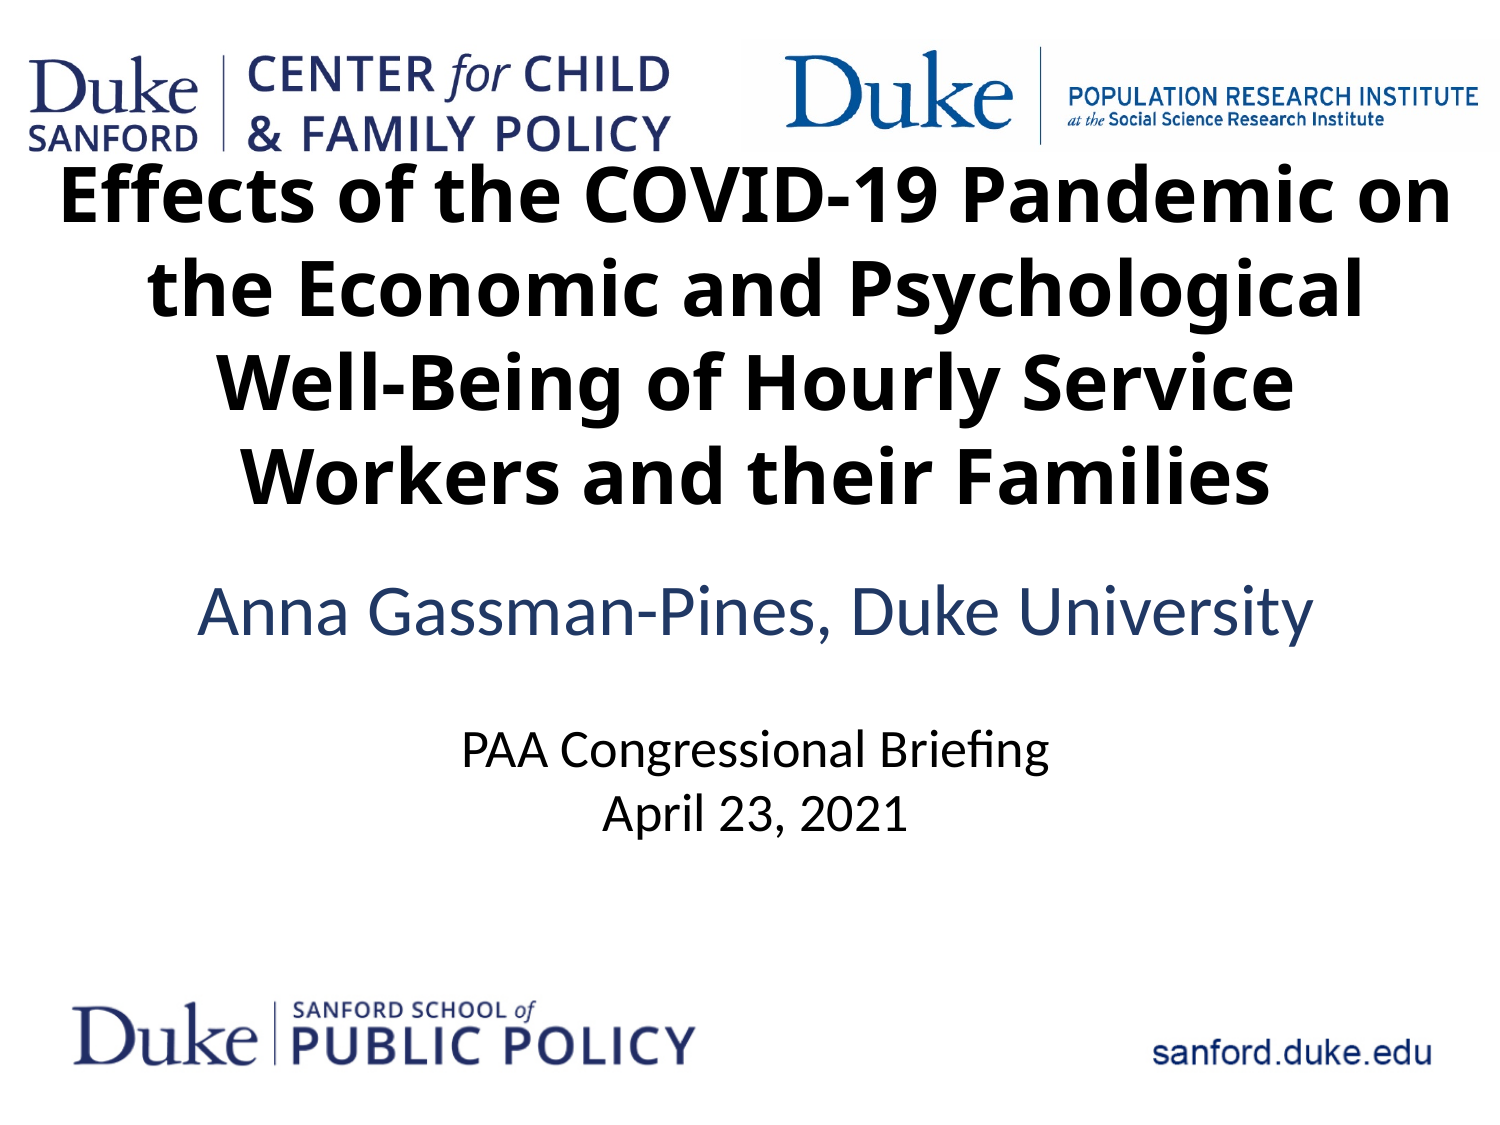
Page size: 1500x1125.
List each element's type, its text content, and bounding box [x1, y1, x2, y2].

subtitle Anna Gassman-Pines, Duke University PAA Congressional Briefing April 23, 2021 [137, 575, 1375, 950]
title Effects of the COVID-19 Pandemic on the Economic and Psychological Well-Being of Hourly Service Workers and their Families [31, 152, 1482, 532]
picture [0, 0, 1500, 215]
picture [64, 983, 1436, 1081]
